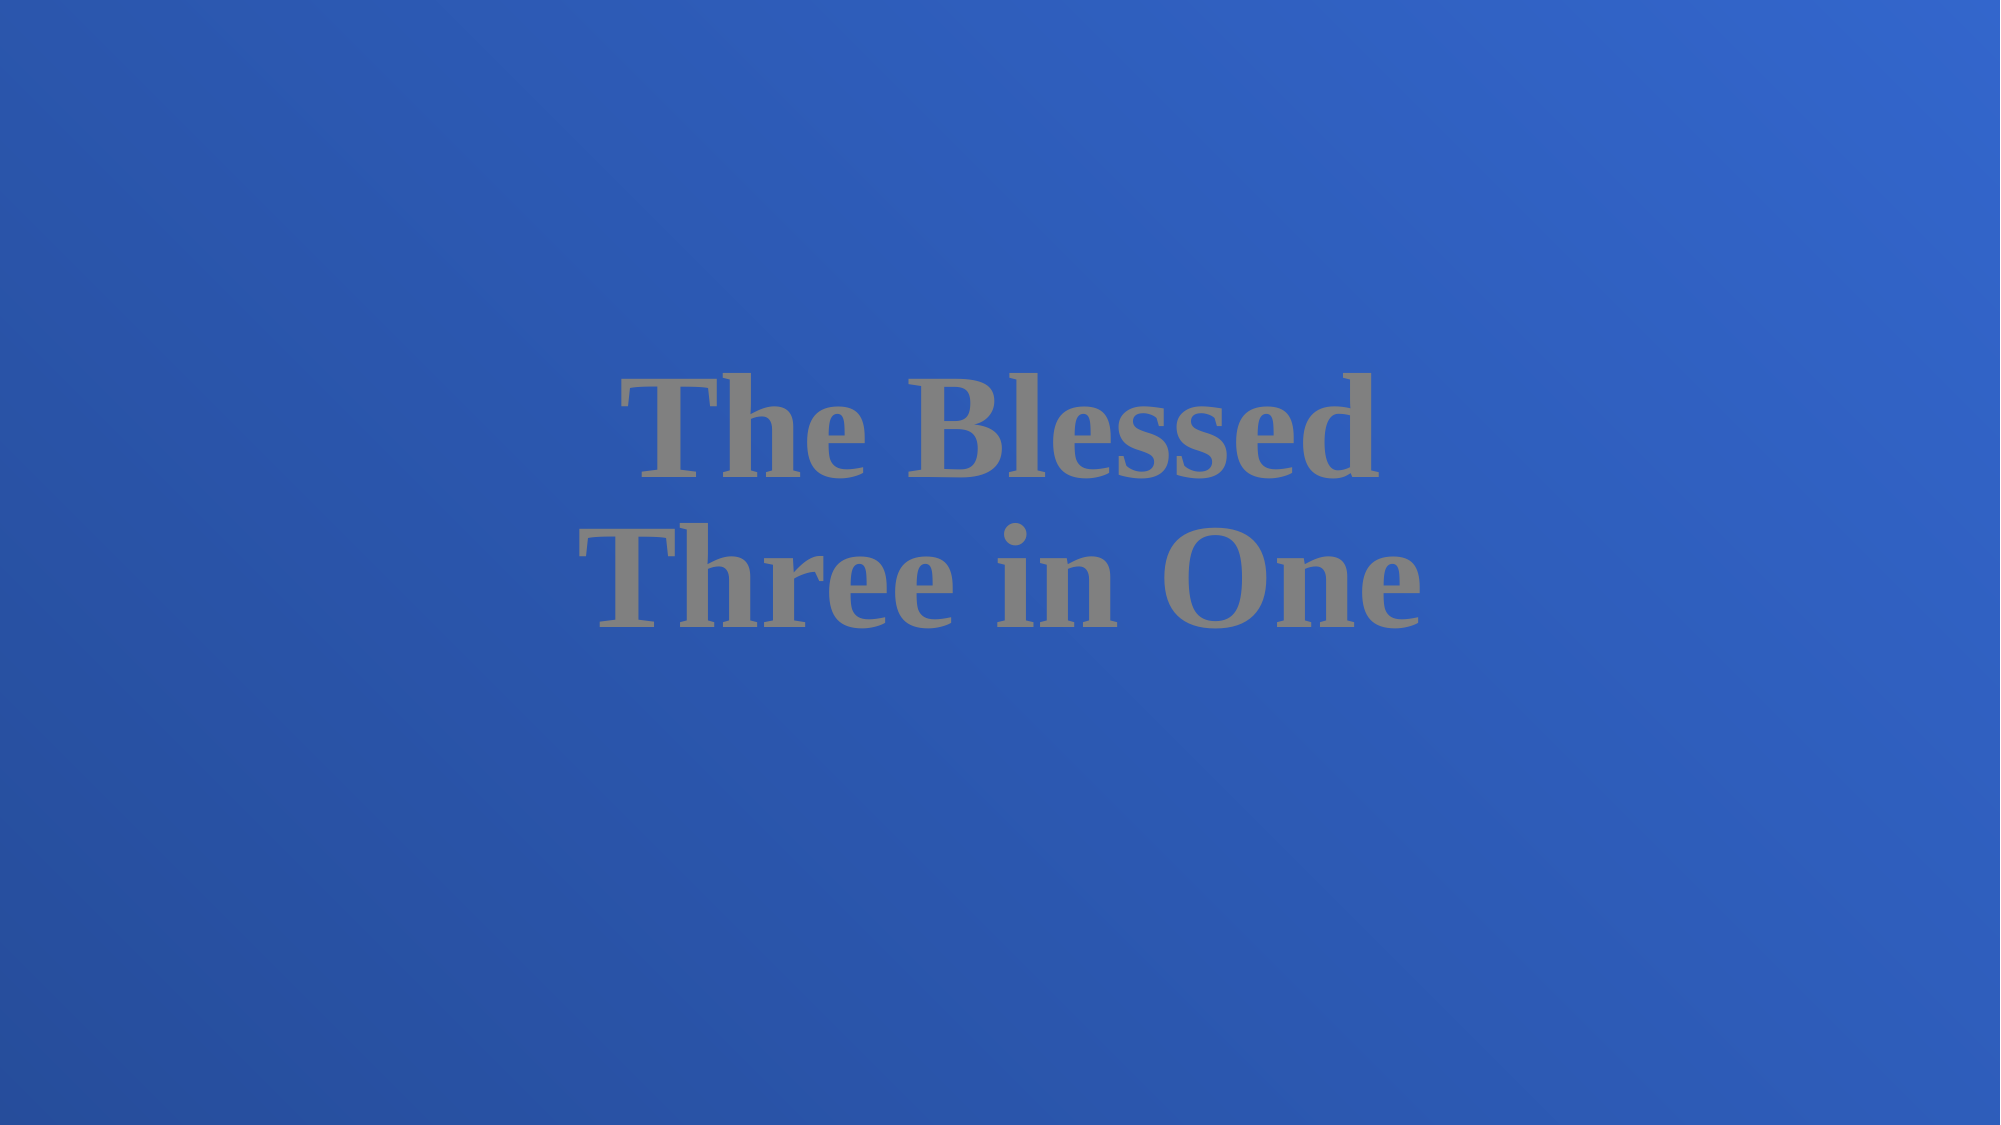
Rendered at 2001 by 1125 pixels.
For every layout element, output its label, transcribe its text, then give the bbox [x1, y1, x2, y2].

text_box The Blessed Three in One [0, 349, 2000, 665]
